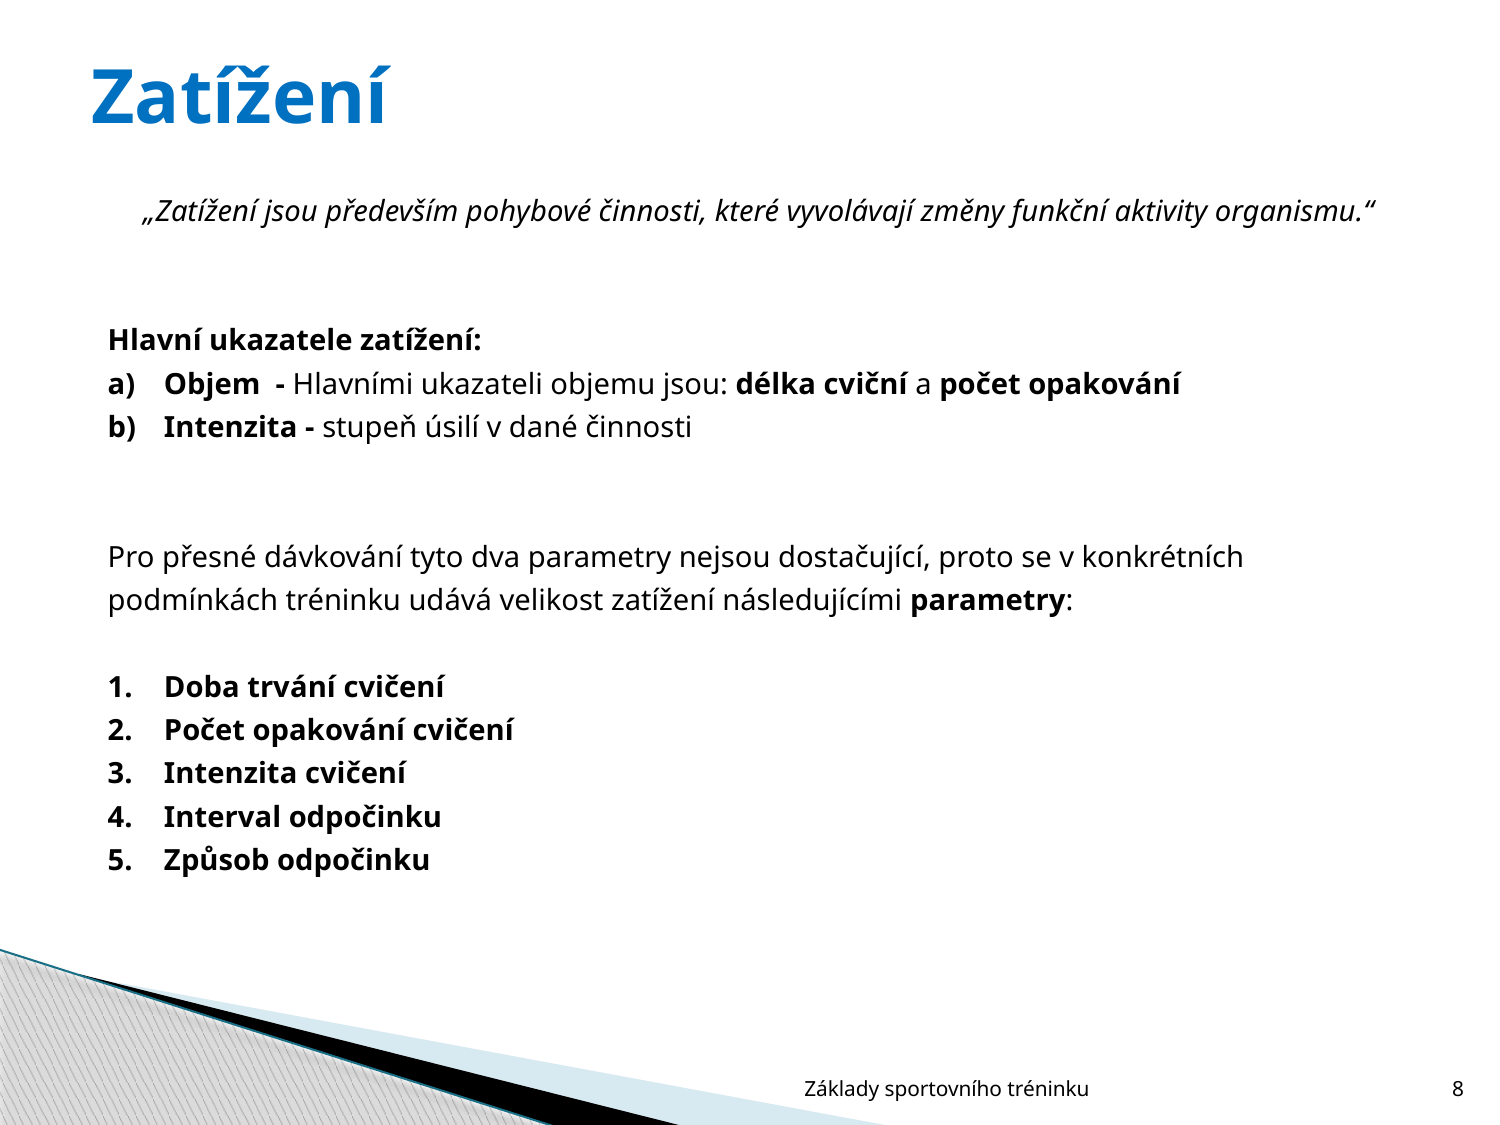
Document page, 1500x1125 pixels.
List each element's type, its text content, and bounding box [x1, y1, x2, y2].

list „Zatížení jsou především pohybové činnosti, které vyvolávají změny funkční aktivity organismu.“ Hlavní ukazatele zatížení: a) Objem - Hlavními ukazateli objemu jsou: délka cviční a počet opakování b) Intenzita - stupeň úsilí v dané činnosti Pro přesné dávkování tyto dva parametry nejsou dostačující, proto se v konkrétních podmínkách tréninku udává velikost zatížení následujícími parametry: 1. Doba trvání cvičení 2. Počet opakování cvičení 3. Intenzita cvičení 4. Interval odpočinku 5. Způsob odpočinku [75, 184, 1425, 986]
footer Základy sportovního tréninku [718, 1051, 1105, 1112]
title Zatížení [76, 0, 1427, 188]
slide_number 8 [1418, 1051, 1479, 1112]
